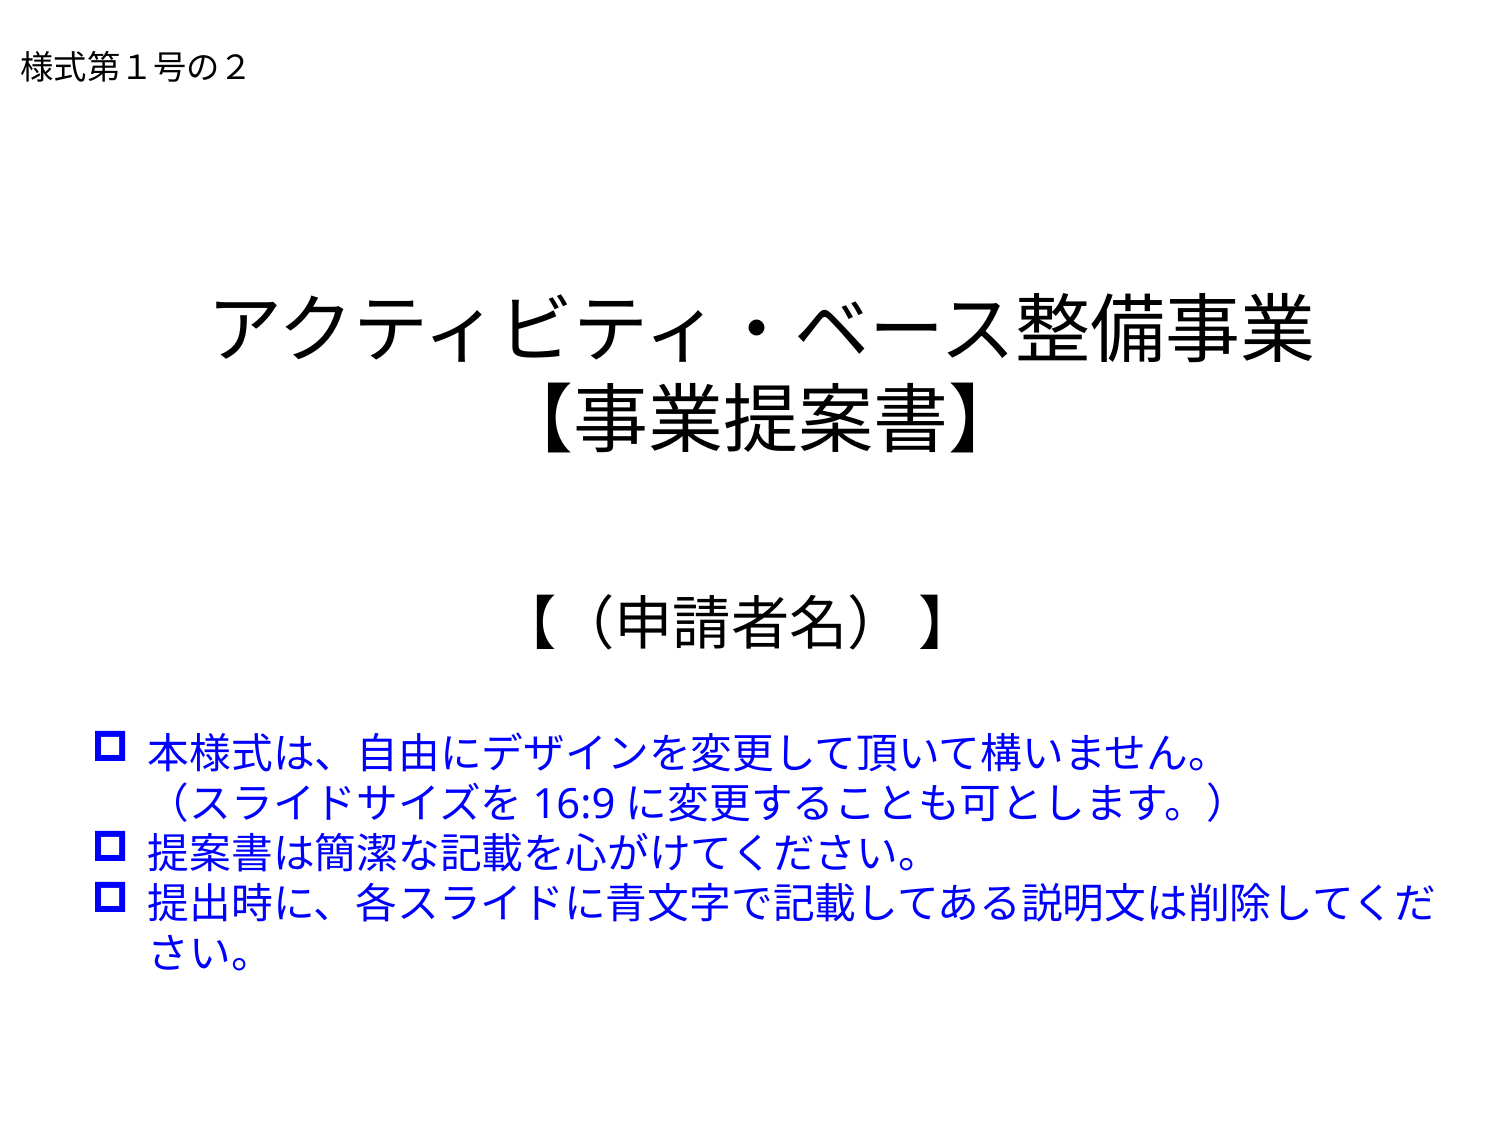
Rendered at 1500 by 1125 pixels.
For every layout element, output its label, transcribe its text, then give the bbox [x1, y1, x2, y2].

text_box 様式第１号の２ [5, 19, 892, 114]
title アクティビティ・ベース整備事業 【事業提案書】 [123, 250, 1399, 492]
text_box 【（申請者名） 】 [100, 550, 1376, 692]
text_box 本様式は、自由にデザインを変更して頂いて構いません。 （スライドサイズを16:9に変更することも可とします。） 提案書は簡潔な記載を心がけてください。 提出時に、各スライドに青文字で記載してある説明文は削除してください。 [76, 692, 1477, 1012]
